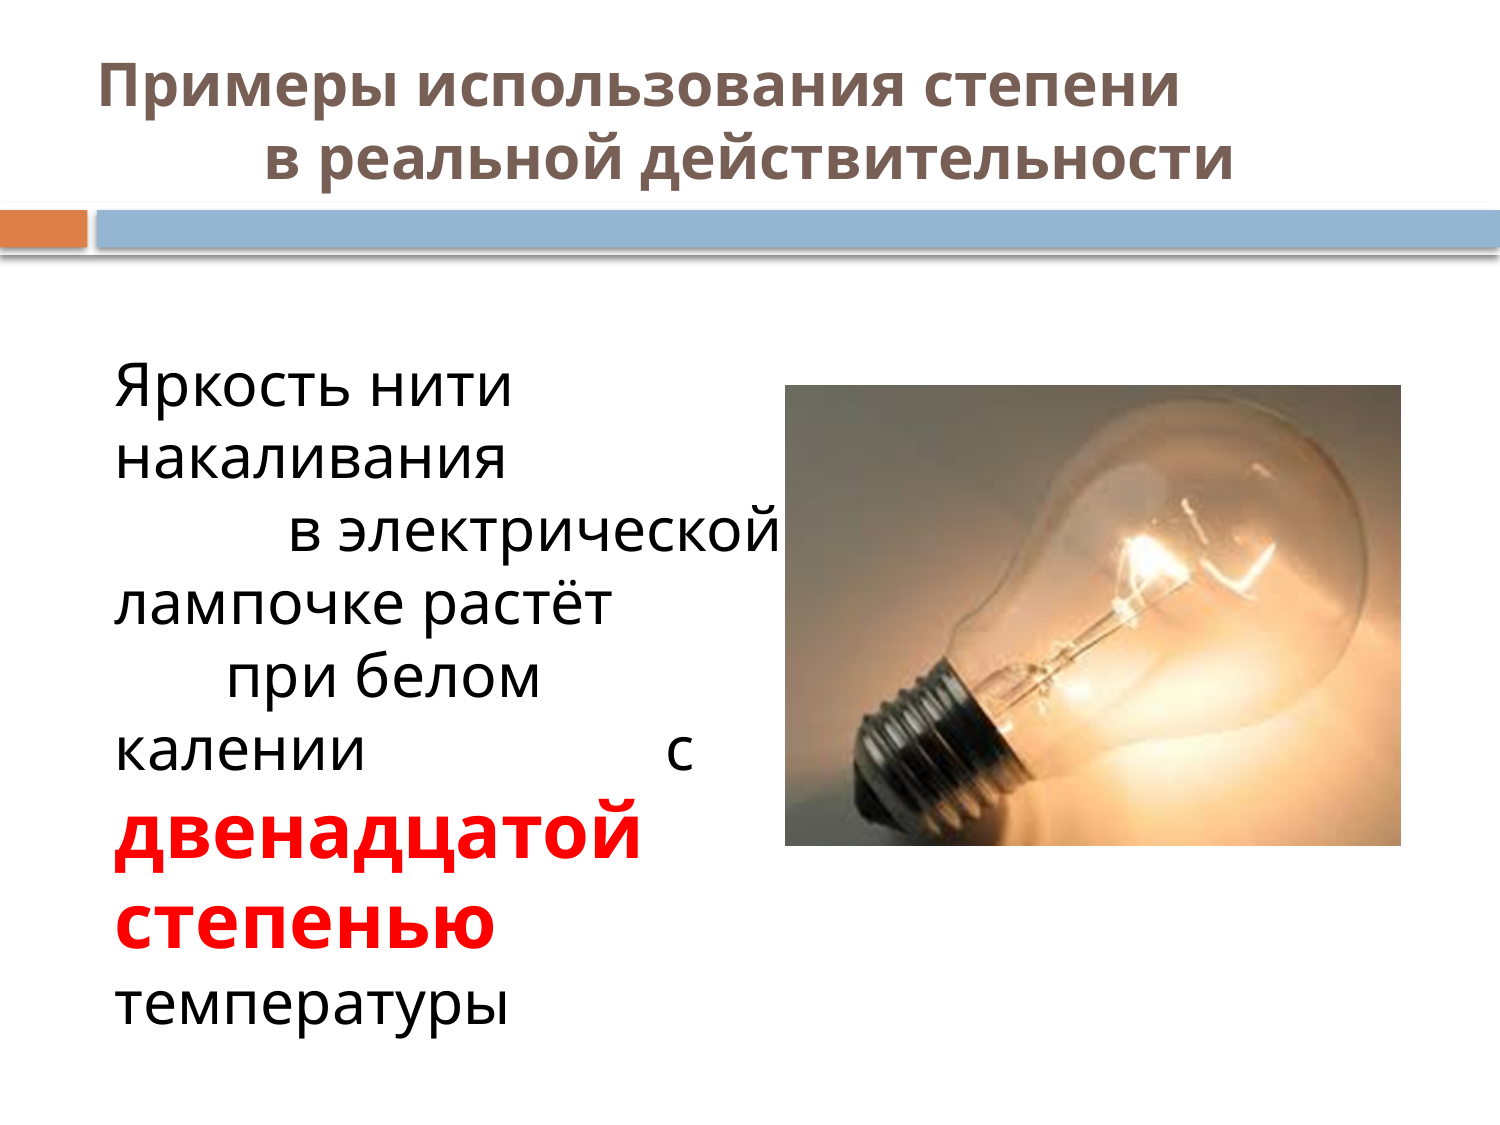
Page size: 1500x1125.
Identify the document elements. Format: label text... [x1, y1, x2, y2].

list Яркость нити накаливания в электрической лампочке растёт при белом калении с двенадцатой степенью температуры [100, 338, 809, 1064]
picture [785, 385, 1402, 847]
title Примеры использования степени в реальной действительности [81, 37, 1419, 200]
